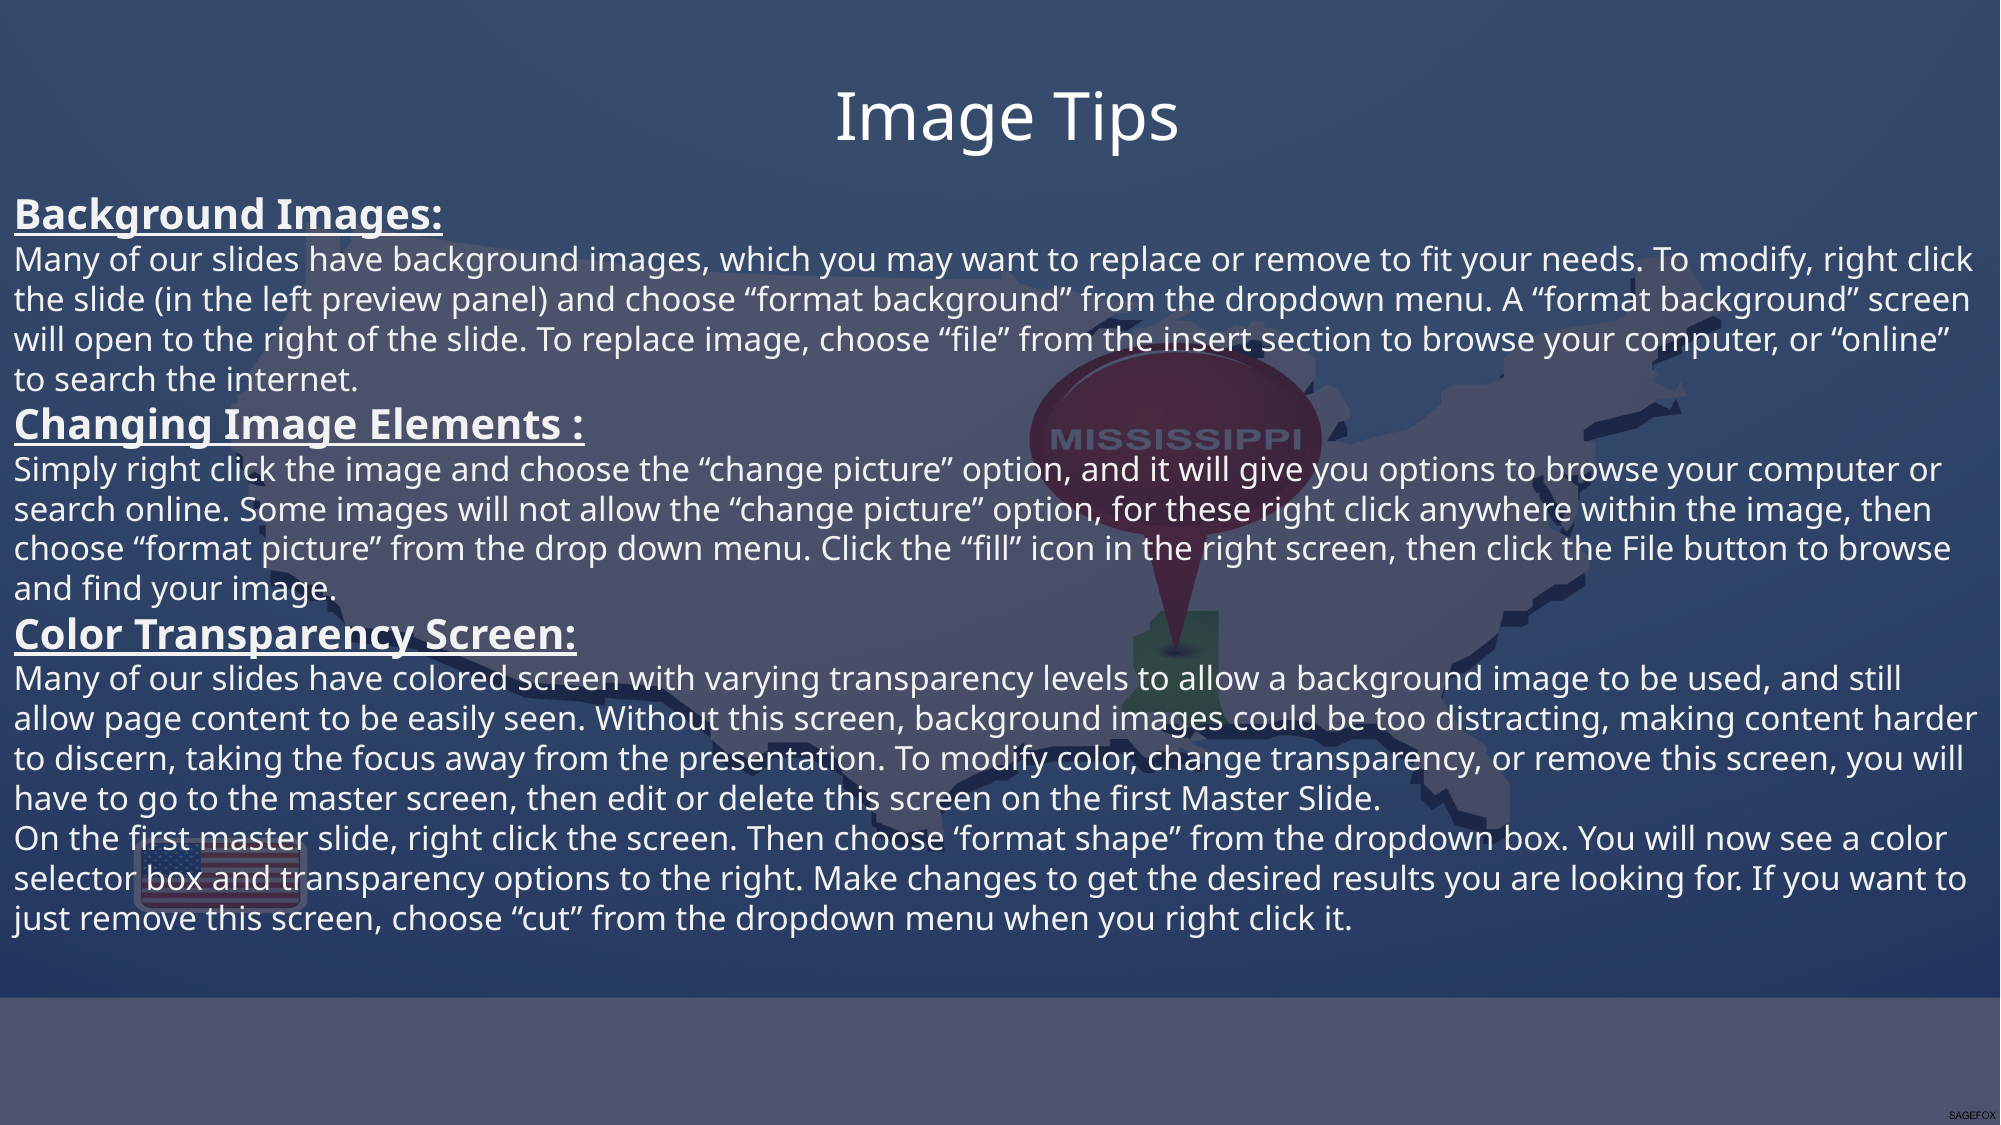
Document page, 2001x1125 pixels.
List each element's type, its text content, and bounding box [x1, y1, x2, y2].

text_box Background Images: Many of our slides have background images, which you may want to replace or remove to fit your needs. To modify, right click the slide (in the left preview panel) and choose “format background” from the dropdown menu. A “format background” screen will open to the right of the slide. To replace image, choose “file” from the insert section to browse your computer, or “online” to search the internet. Changing Image Elements : Simply right click the image and choose the “change picture” option, and it will give you options to browse your computer or search online. Some images will not allow the “change picture” option, for these right click anywhere within the image, then choose “format picture” from the drop down menu. Click the “fill” icon in the right screen, then click the File button to browse and find your image. Color Transparency Screen: Many of our slides have colored screen with varying transparency levels to allow a background image to be used, and still allow page content to be easily seen. Without this screen, background images could be too distracting, making content harder to discern, taking the focus away from the presentation. To modify color, change transparency, or remove this screen, you will have to go to the master screen, then edit or delete this screen on the first Master Slide. On the first master slide, right click the screen. Then choose ‘format shape” from the dropdown box. You will now see a color selector box and transparency options to the right. Make changes to get the desired results you are looking for. If you want to just remove this screen, choose “cut” from the dropdown menu when you right click it. [0, 0, 2000, 1125]
title Image Tips [597, 59, 1420, 177]
